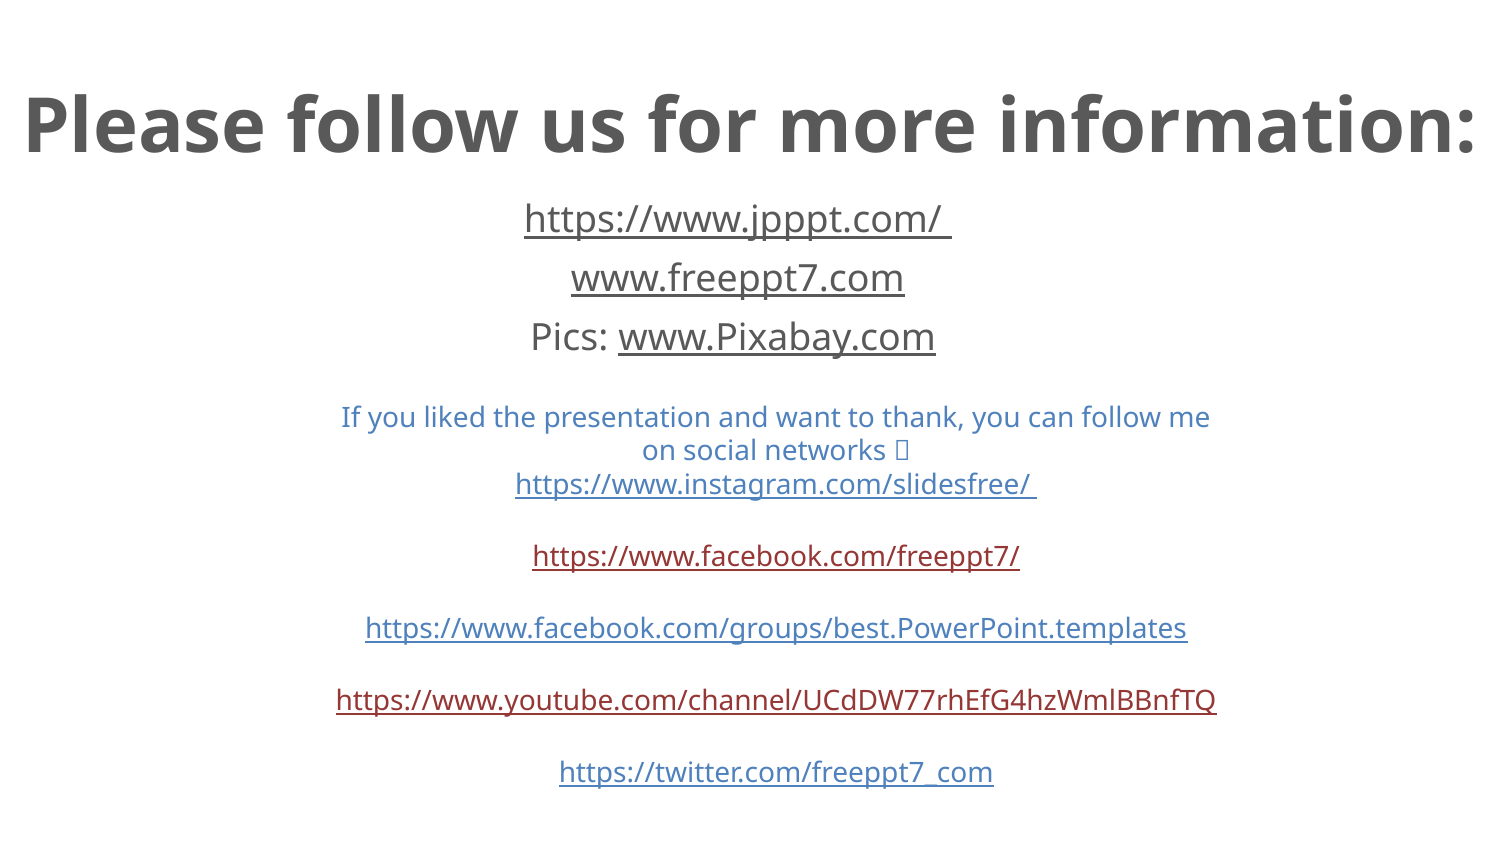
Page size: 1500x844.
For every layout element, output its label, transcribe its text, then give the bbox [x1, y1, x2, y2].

text_box If you liked the presentation and want to thank, you can follow me on social networks  https://www.instagram.com/slidesfree/ https://www.facebook.com/freeppt7/ https://www.facebook.com/groups/best.PowerPoint.templates https://www.youtube.com/channel/UCdDW77rhEfG4hzWmlBBnfTQ https://twitter.com/freeppt7_com [308, 391, 1245, 800]
subtitle https://www.jpppt.com/ www.freeppt7.com Pics: www.Pixabay.com [231, 187, 1245, 453]
title Please follow us for more information: [0, 56, 1500, 187]
